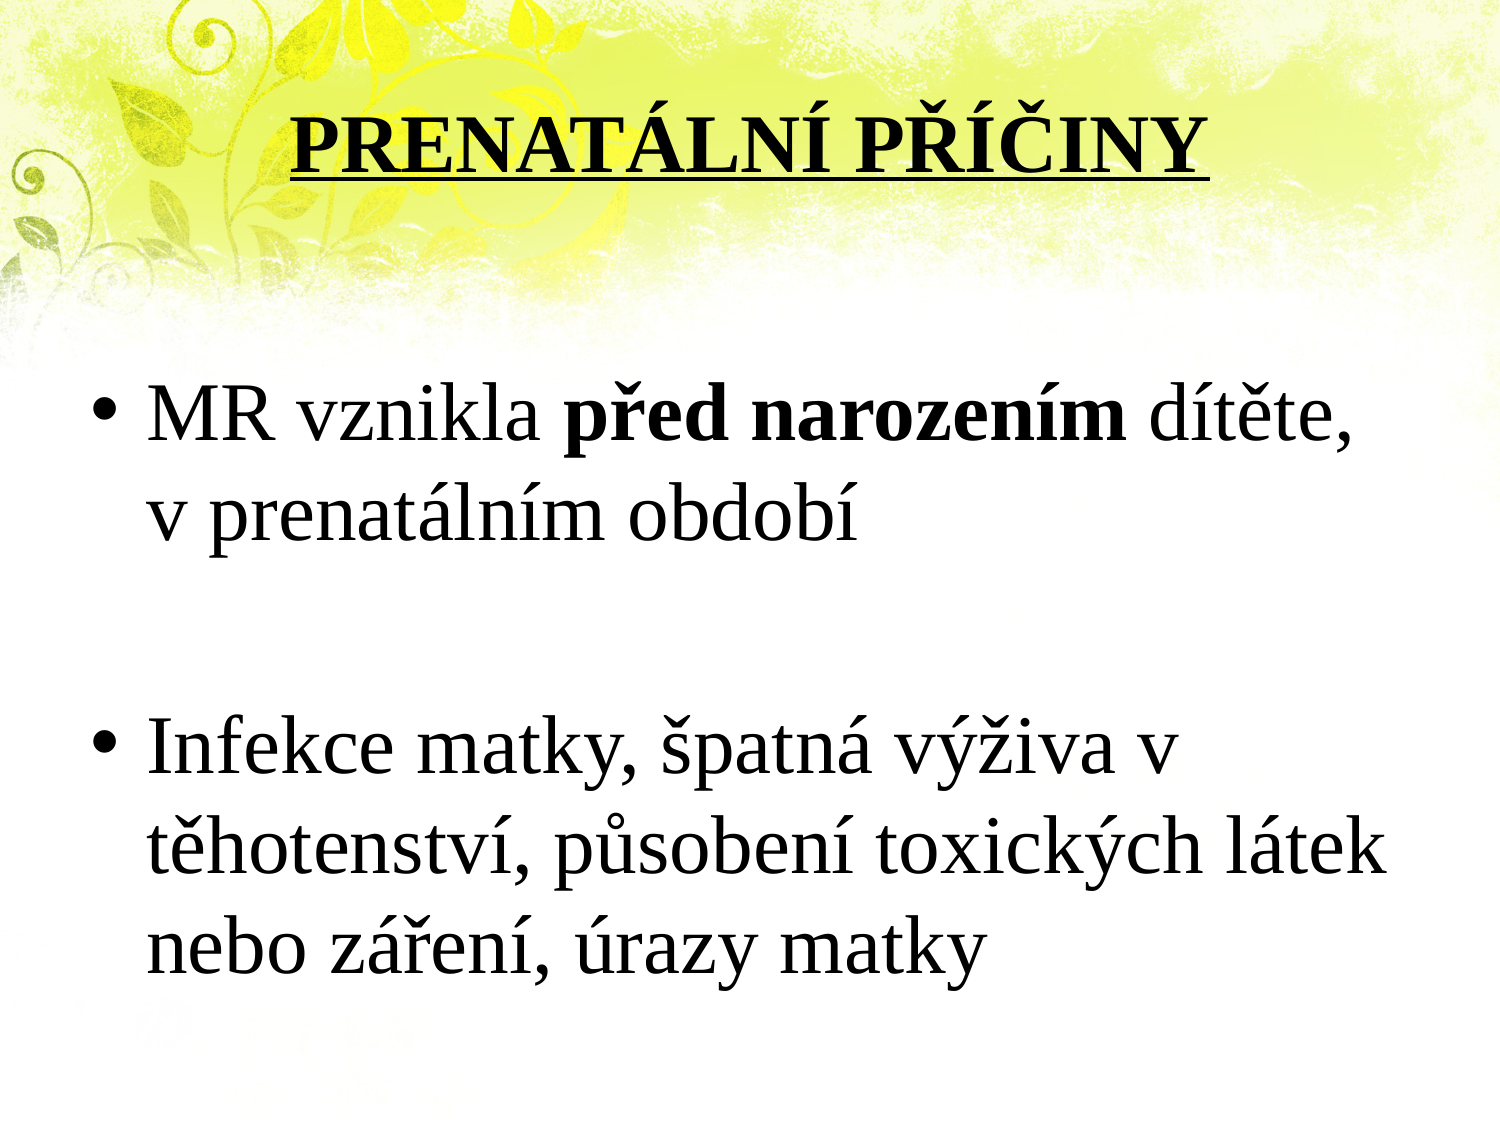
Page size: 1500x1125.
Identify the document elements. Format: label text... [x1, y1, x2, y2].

title PRENATÁLNÍ PŘÍČINY [75, 45, 1425, 233]
picture [0, 0, 1500, 1125]
list MR vznikla před narozením dítěte, v prenatálním období Infekce matky, špatná výživa v těhotenství, působení toxických látek nebo záření, úrazy matky [75, 349, 1425, 1055]
